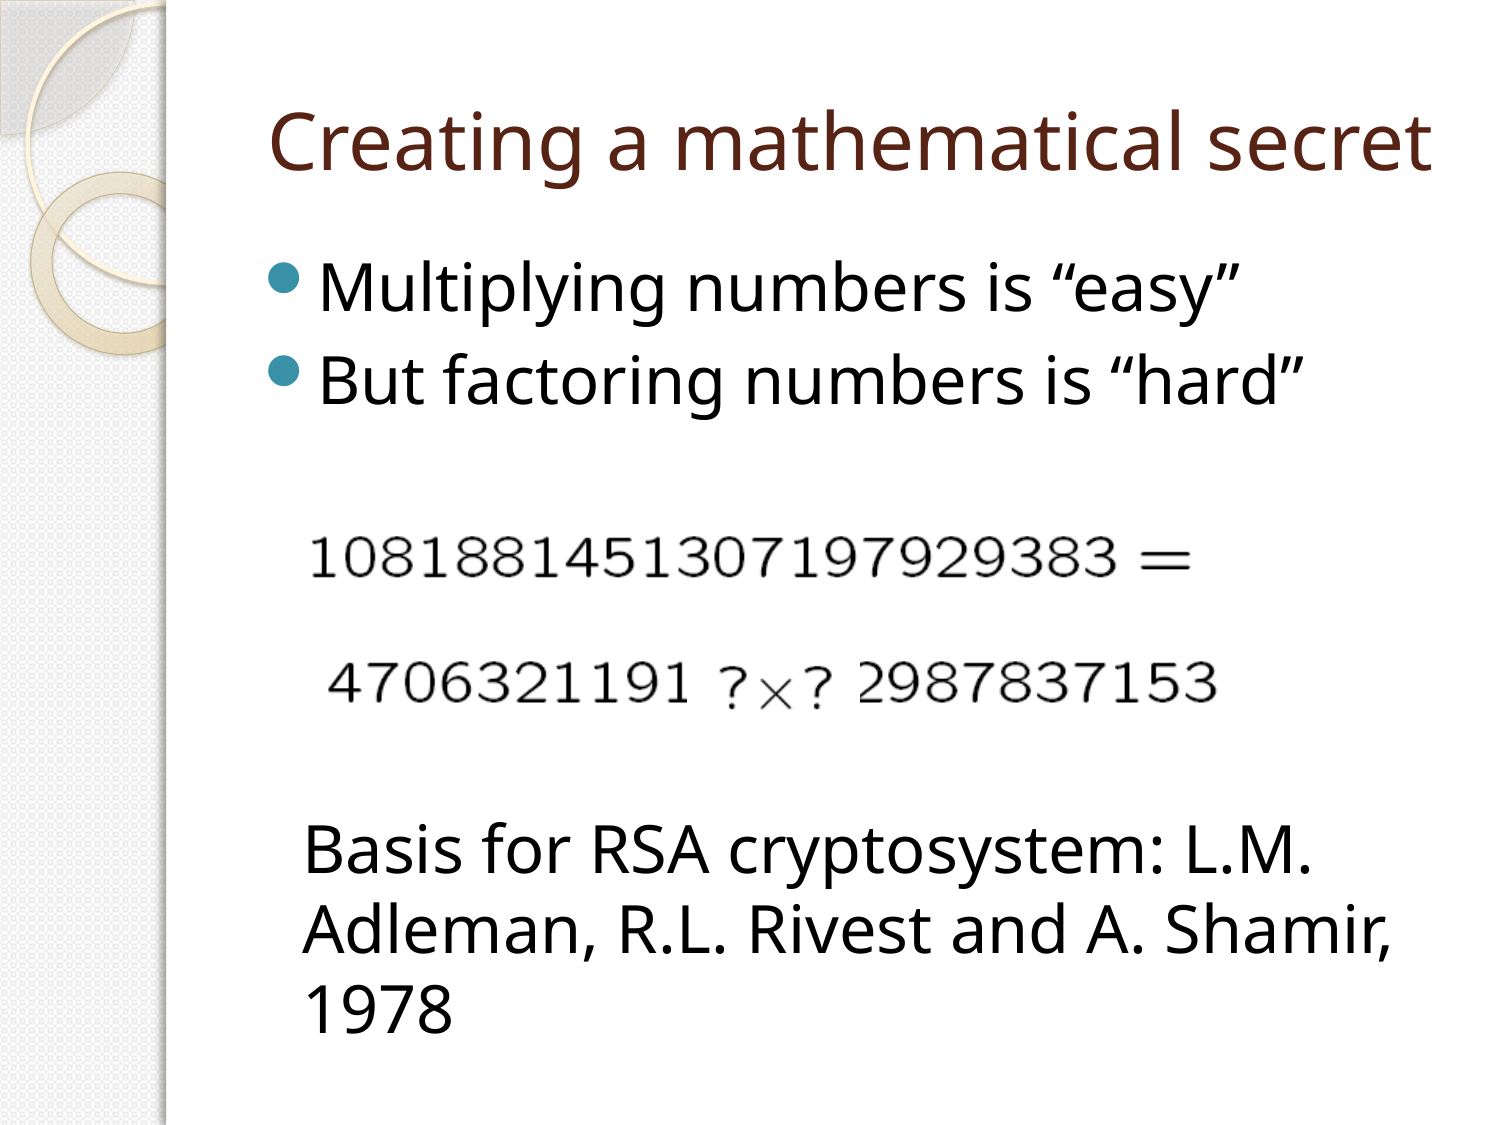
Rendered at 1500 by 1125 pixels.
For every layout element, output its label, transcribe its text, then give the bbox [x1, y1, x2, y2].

title Creating a mathematical secret [235, 45, 1466, 233]
picture [294, 523, 1206, 601]
picture [324, 649, 1247, 737]
text_box Basis for RSA cryptosystem: L.M. Adleman, R.L. Rivest and A. Shamir, 1978 [287, 799, 1413, 1055]
list Multiplying numbers is “easy” But factoring numbers is “hard” [235, 237, 1466, 1026]
